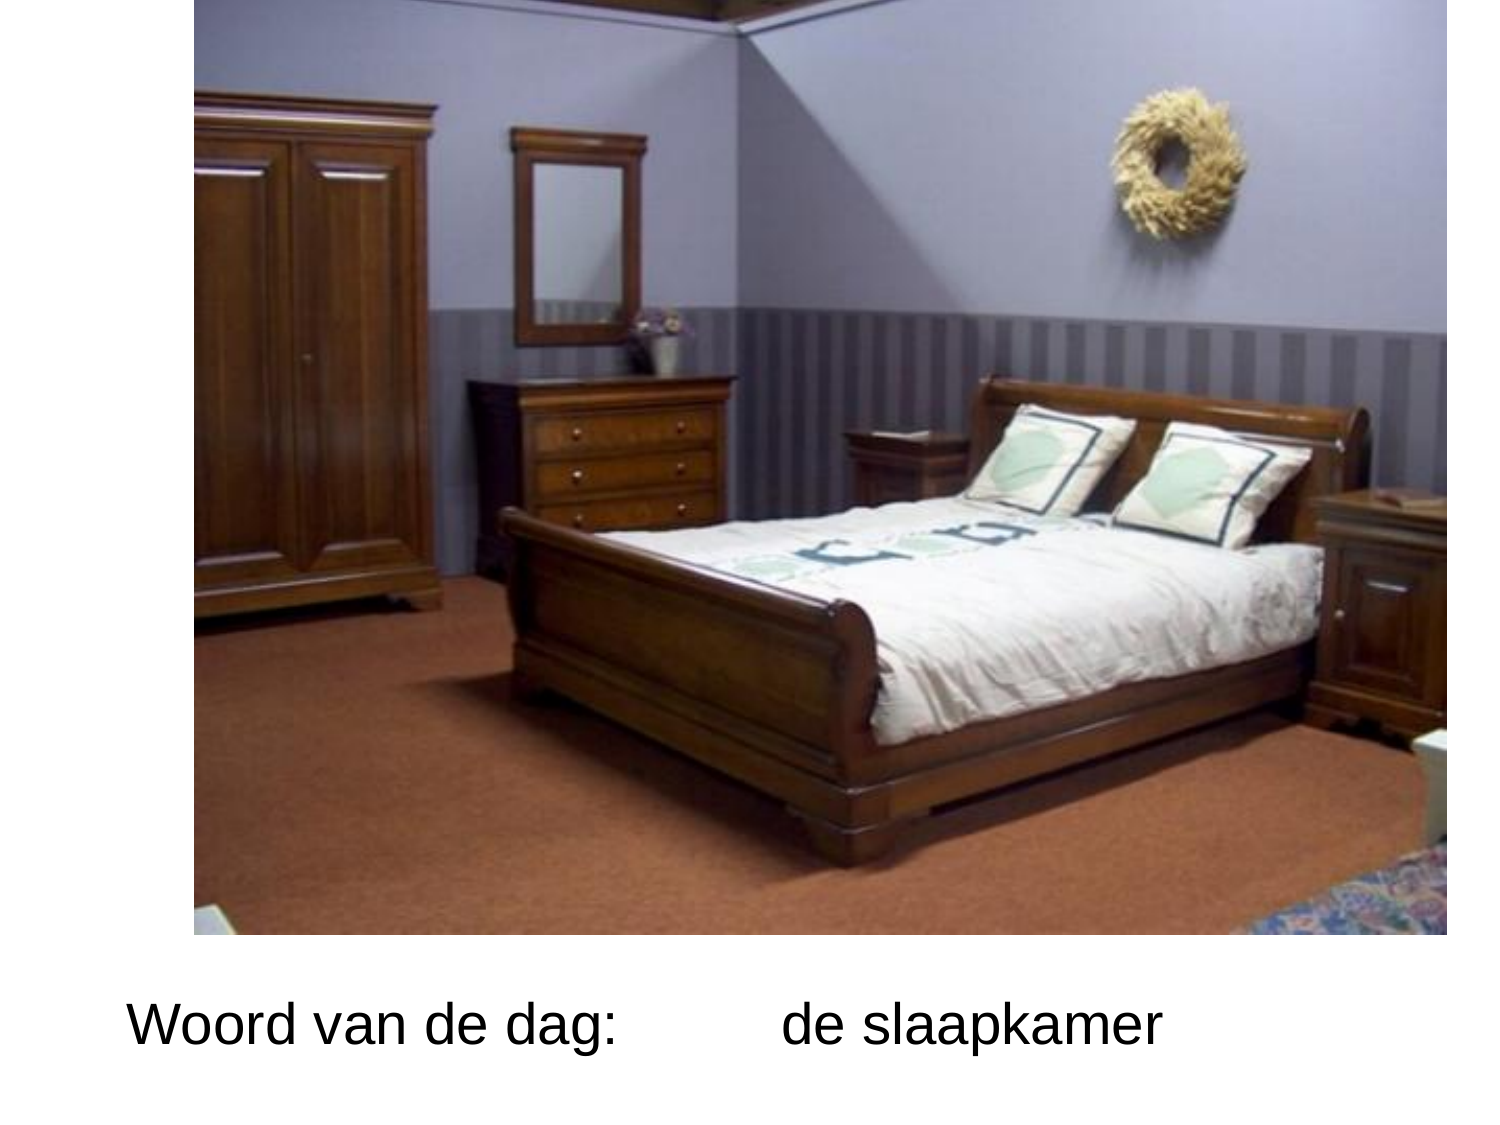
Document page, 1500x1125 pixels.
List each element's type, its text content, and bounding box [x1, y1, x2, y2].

text_box Woord van de dag: de slaapkamer [112, 979, 1425, 1064]
picture [194, 0, 1447, 936]
